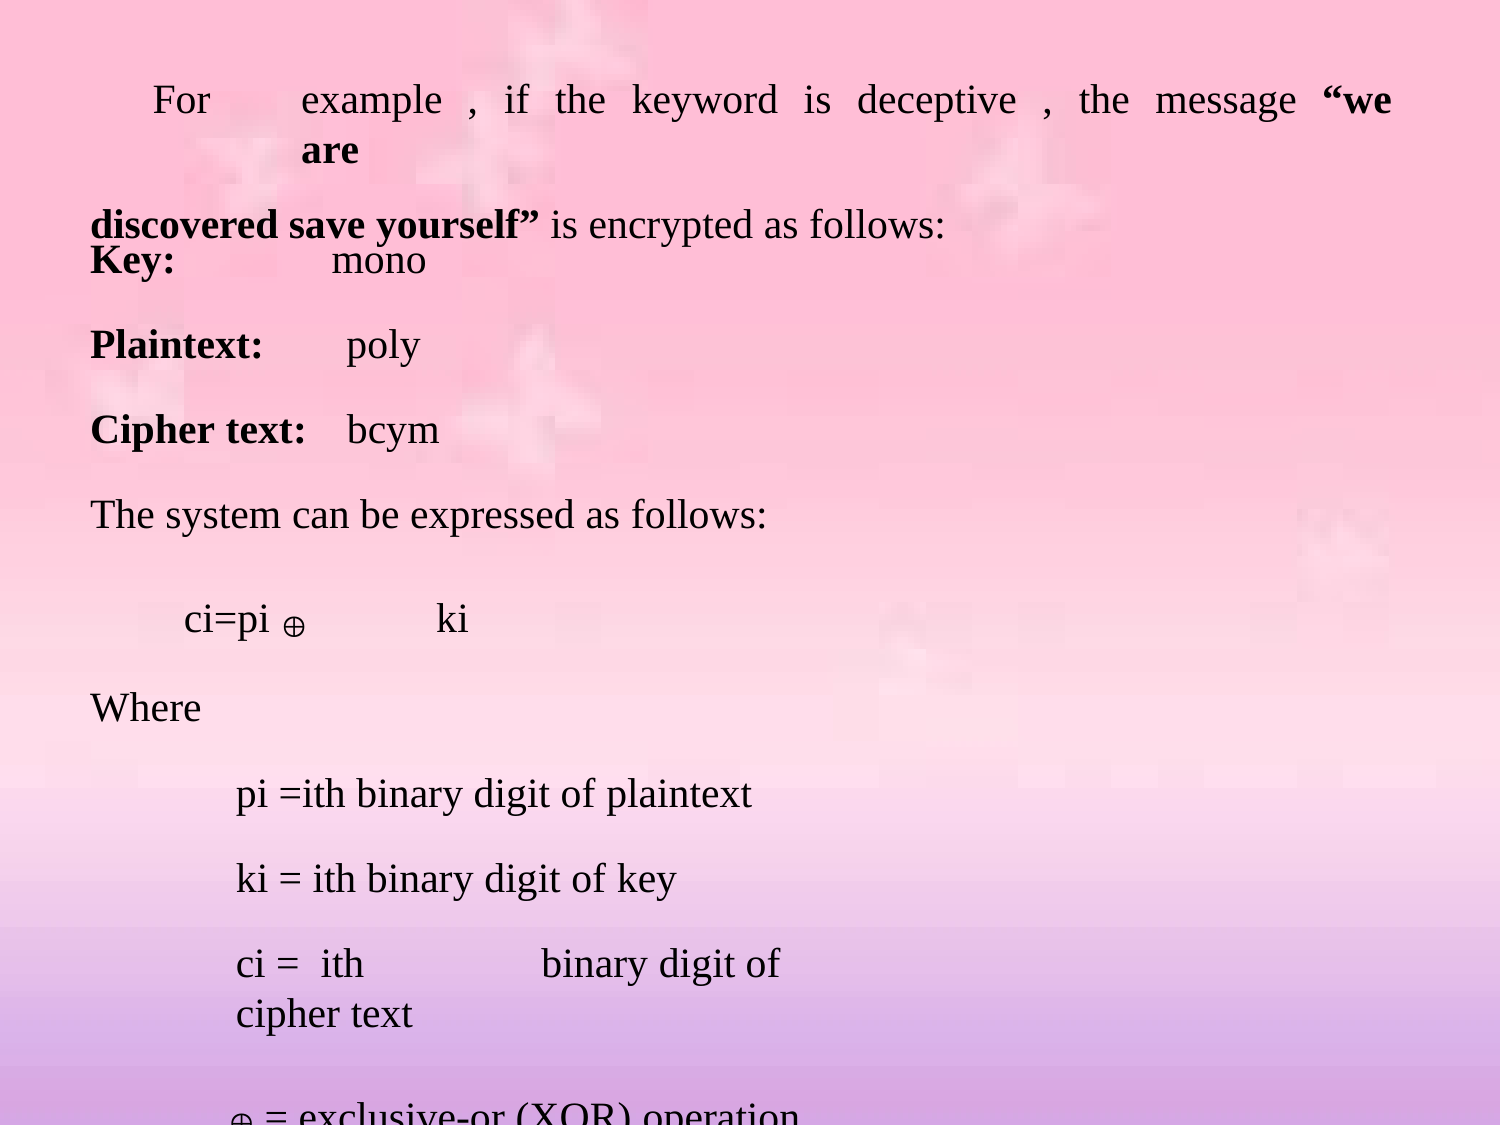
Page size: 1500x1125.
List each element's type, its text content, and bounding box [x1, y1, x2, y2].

text_box For example , if the keyword is deceptive , the message “we are discovered save yourself” is encrypted as follows: [87, 44, 1413, 247]
text_box mono poly bcym [329, 229, 442, 453]
picture [0, 0, 1500, 1125]
text_box The system can be expressed as follows: ci=pi  ki Where pi =ith binary digit of plaintext ki = ith binary digit of key ci = ith binary digit of cipher text  = exclusive-or (XOR) operation [79, 484, 831, 1125]
text_box Key: Plaintext: Cipher text: [87, 229, 309, 453]
